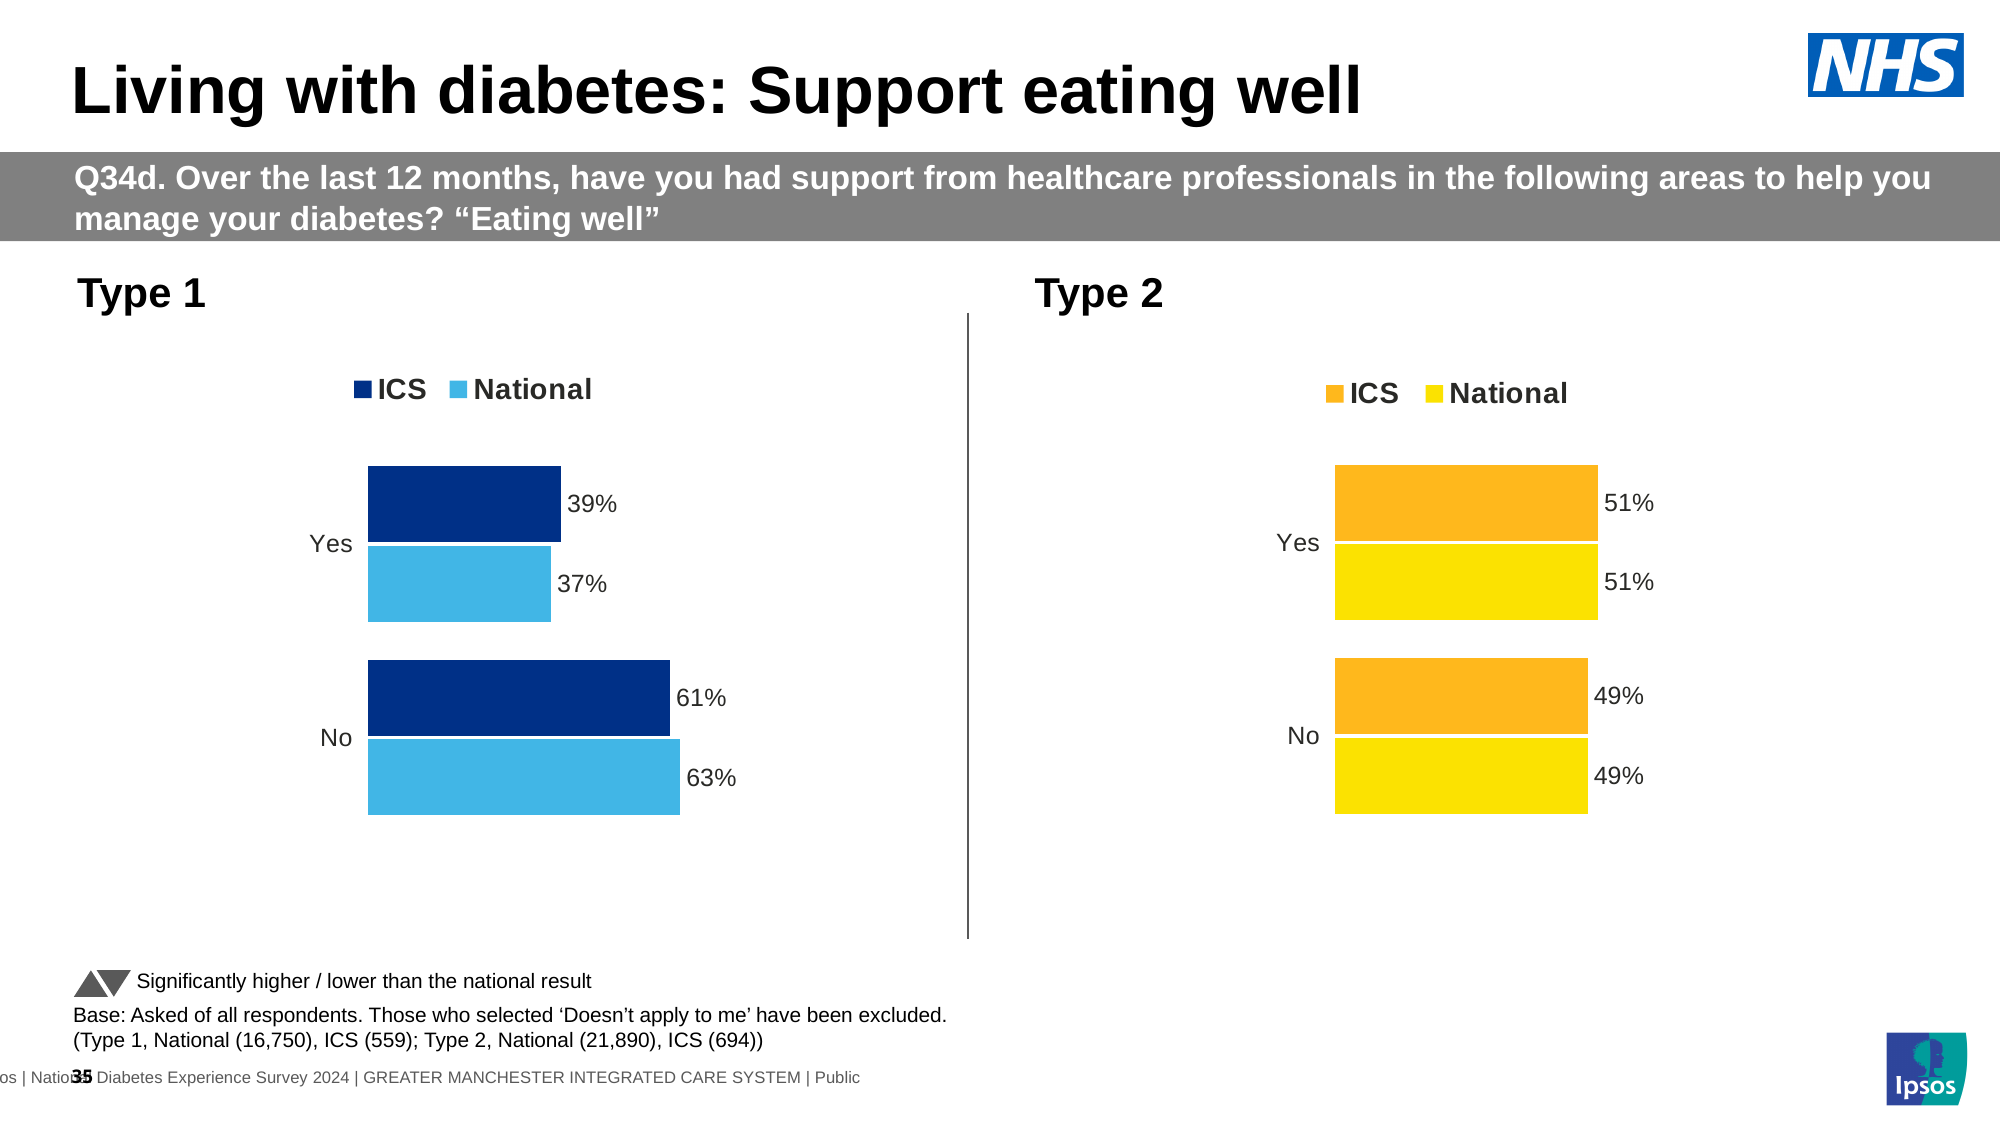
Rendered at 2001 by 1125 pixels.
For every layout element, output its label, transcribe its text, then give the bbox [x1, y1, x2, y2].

title Living with diabetes: Support eating well [71, 32, 1809, 124]
text_box Base: Asked of all respondents. Those who selected ‘Doesn’t apply to me’ have been excluded. (Type 1, National (16,750), ICS (559); Type 2, National (21,890), ICS (694)) [73, 1001, 1886, 1052]
text_box [94, 969, 122, 999]
text_box [71, 968, 110, 998]
text_box Type 2 [922, 265, 1276, 316]
text_box Type 1 [0, 265, 319, 316]
text_box Q34d. Over the last 12 months, have you had support from healthcare professionals in the following areas to help you manage your diabetes? “Eating well” [0, 152, 2000, 242]
chart [1053, 355, 1964, 855]
slide_number 35 [71, 1030, 122, 1090]
table_header Significantly higher / lower than the national result [122, 963, 648, 1001]
chart [96, 355, 969, 855]
picture [1886, 1032, 1968, 1106]
picture [1807, 33, 1964, 97]
